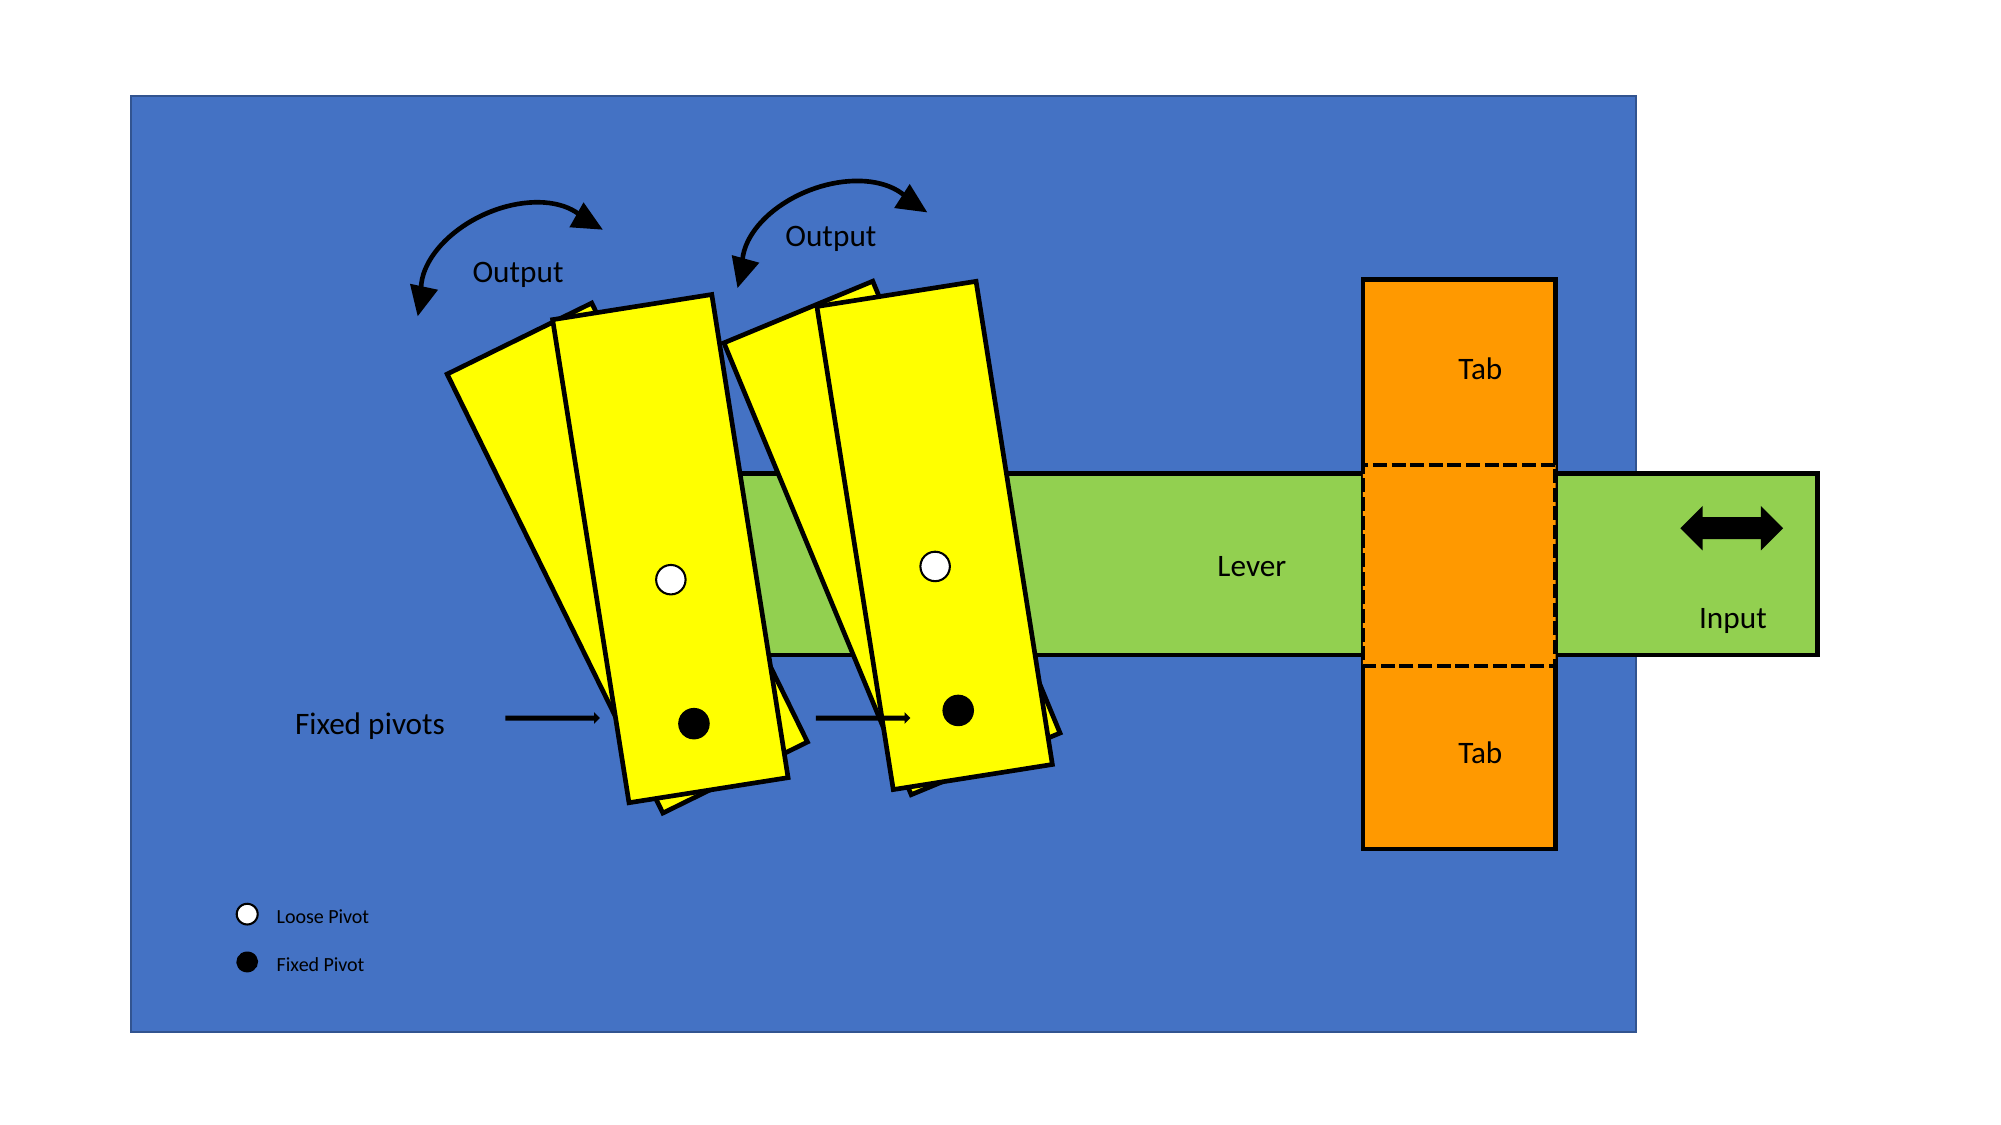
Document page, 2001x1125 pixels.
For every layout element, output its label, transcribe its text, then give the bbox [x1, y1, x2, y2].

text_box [402, 208, 614, 327]
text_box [854, 290, 1016, 781]
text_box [724, 185, 936, 304]
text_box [589, 304, 752, 794]
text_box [752, 473, 811, 656]
text_box [130, 95, 1637, 1033]
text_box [1016, 473, 1174, 656]
text_box [505, 715, 546, 721]
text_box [811, 304, 973, 783]
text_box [546, 327, 708, 803]
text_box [1174, 467, 1745, 661]
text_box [236, 896, 386, 985]
text_box Fixed pivots [280, 695, 491, 749]
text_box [1745, 473, 1822, 656]
